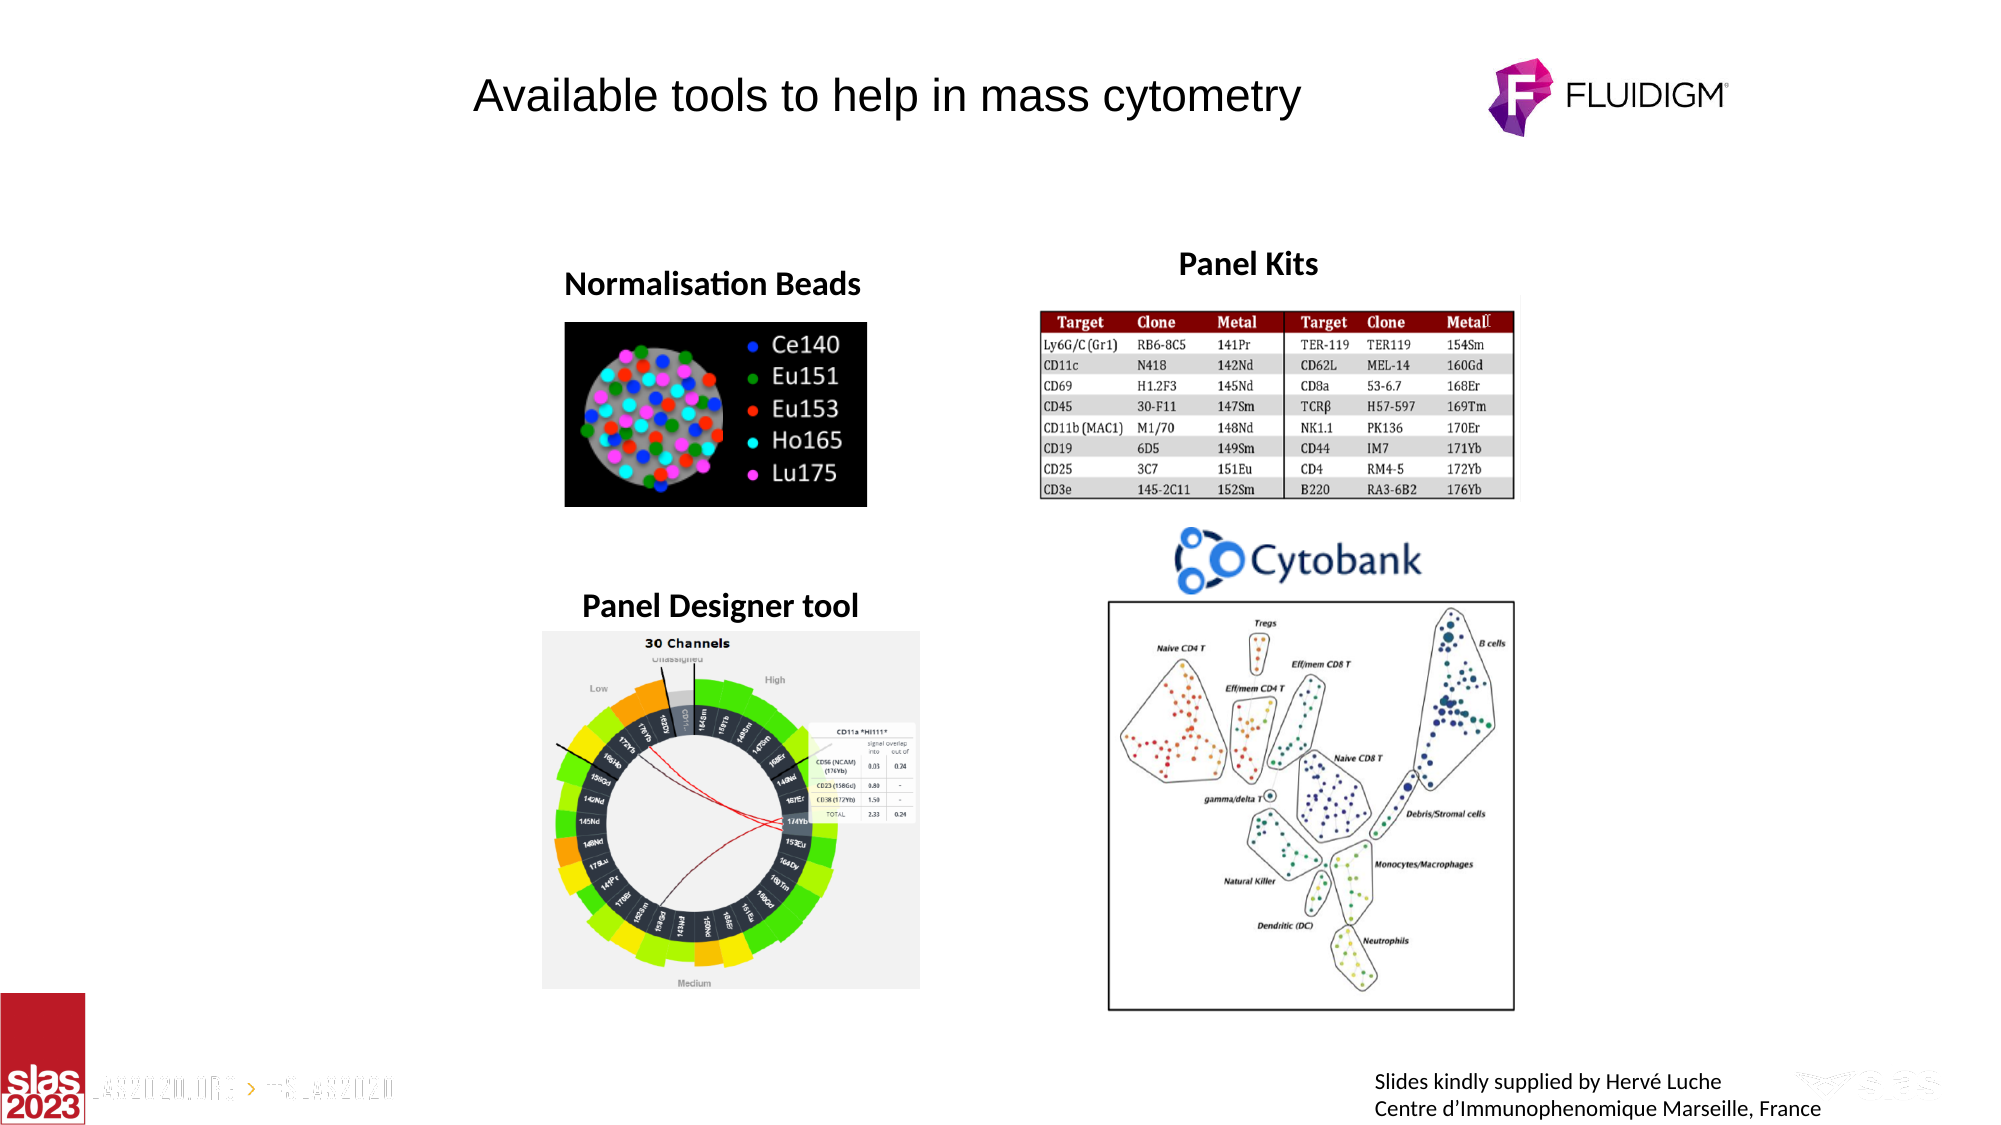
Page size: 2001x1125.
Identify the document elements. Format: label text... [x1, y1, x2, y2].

picture [1794, 1063, 1942, 1102]
picture [0, 993, 421, 1125]
picture [1488, 58, 1729, 137]
picture [541, 631, 920, 989]
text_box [546, 253, 879, 507]
title Available tools to help in mass cytometry [464, 22, 1489, 174]
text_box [1090, 527, 1532, 1026]
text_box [1035, 233, 1521, 503]
text_box Panel Designer tool [567, 576, 875, 631]
